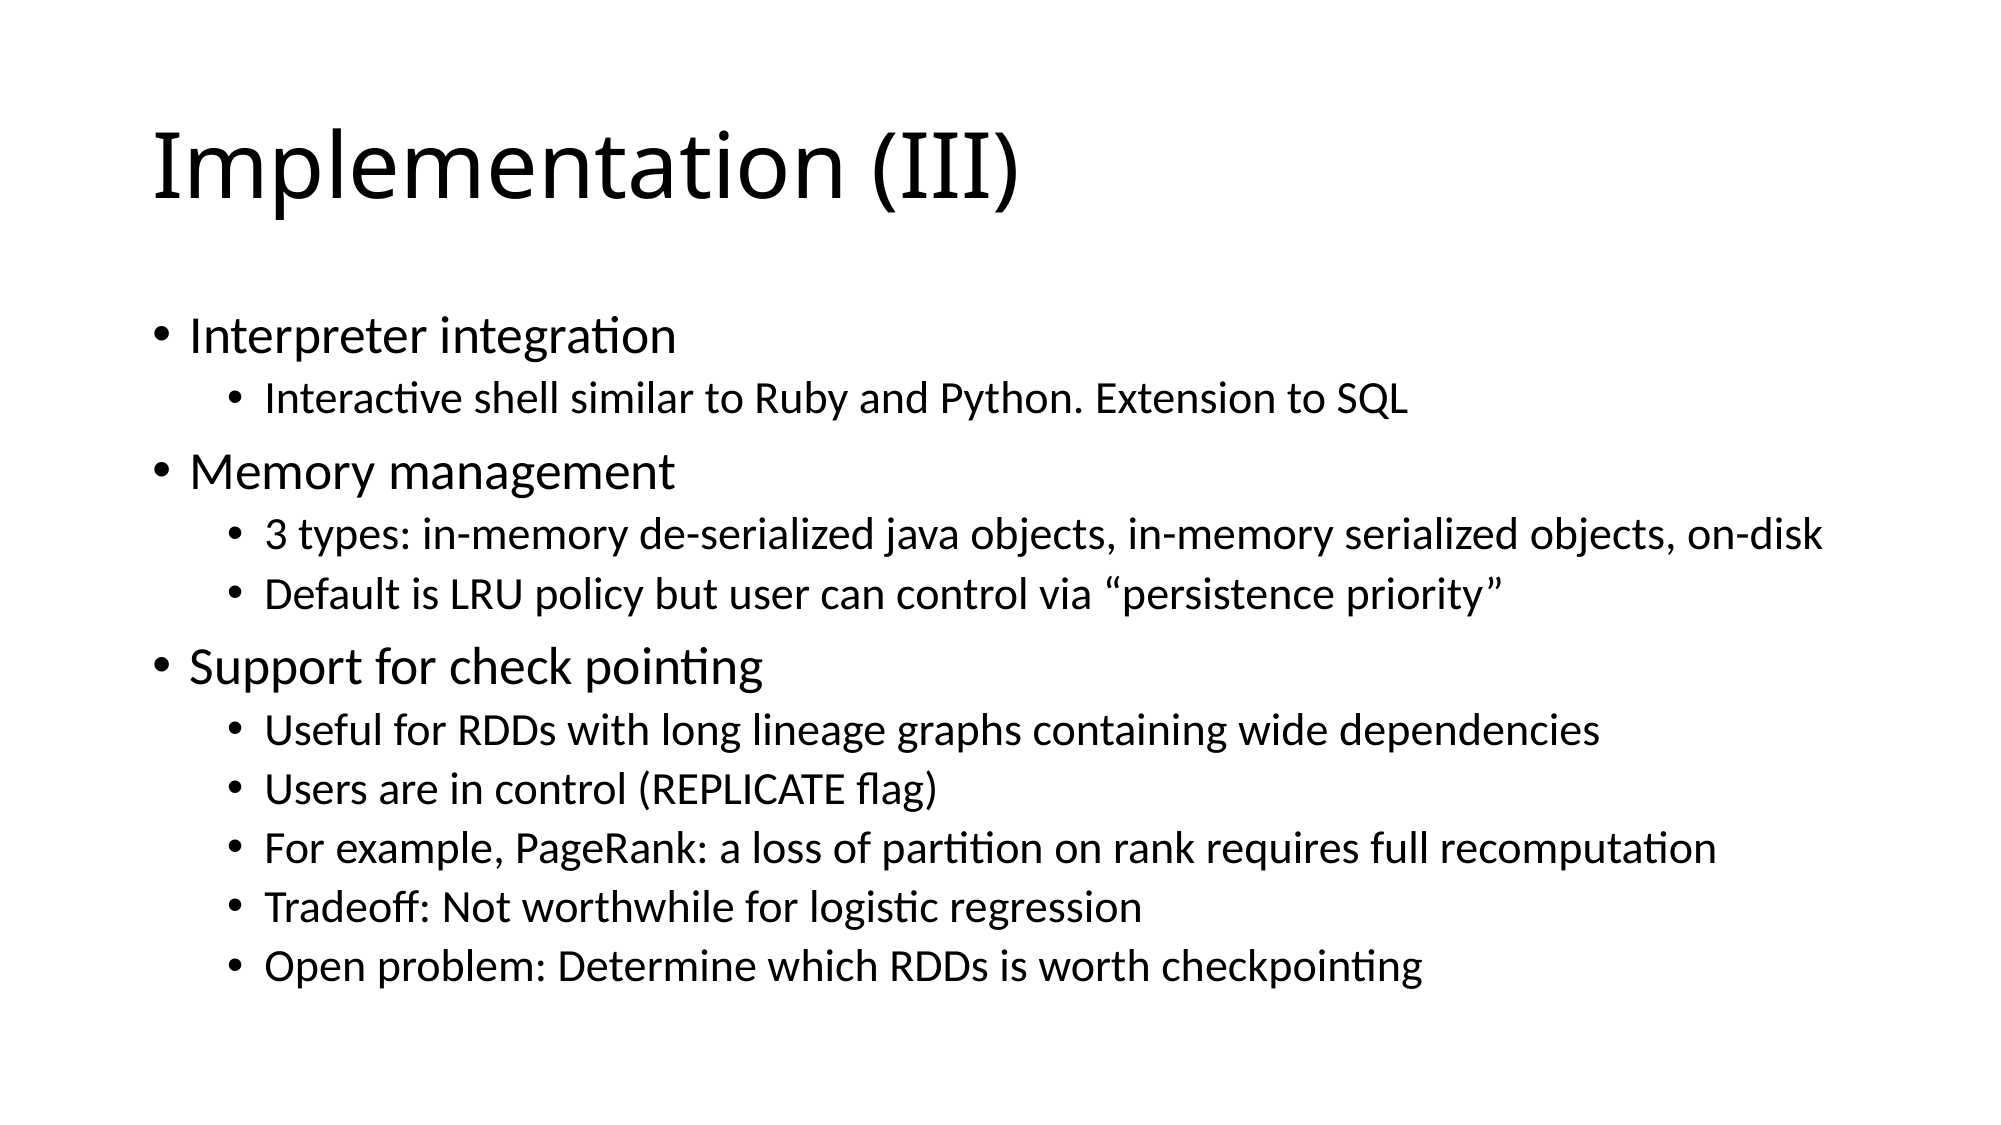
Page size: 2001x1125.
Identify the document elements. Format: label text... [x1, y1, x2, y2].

list Interpreter integration Interactive shell similar to Ruby and Python. Extension to SQL Memory management 3 types: in-memory de-serialized java objects, in-memory serialized objects, on-disk Default is LRU policy but user can control via “persistence priority” Support for check pointing Useful for RDDs with long lineage graphs containing wide dependencies Users are in control (REPLICATE flag) For example, PageRank: a loss of partition on rank requires full recomputation Tradeoff: Not worthwhile for logistic regression Open problem: Determine which RDDs is worth checkpointing [137, 299, 1863, 1014]
title Implementation (III) [137, 59, 1863, 278]
